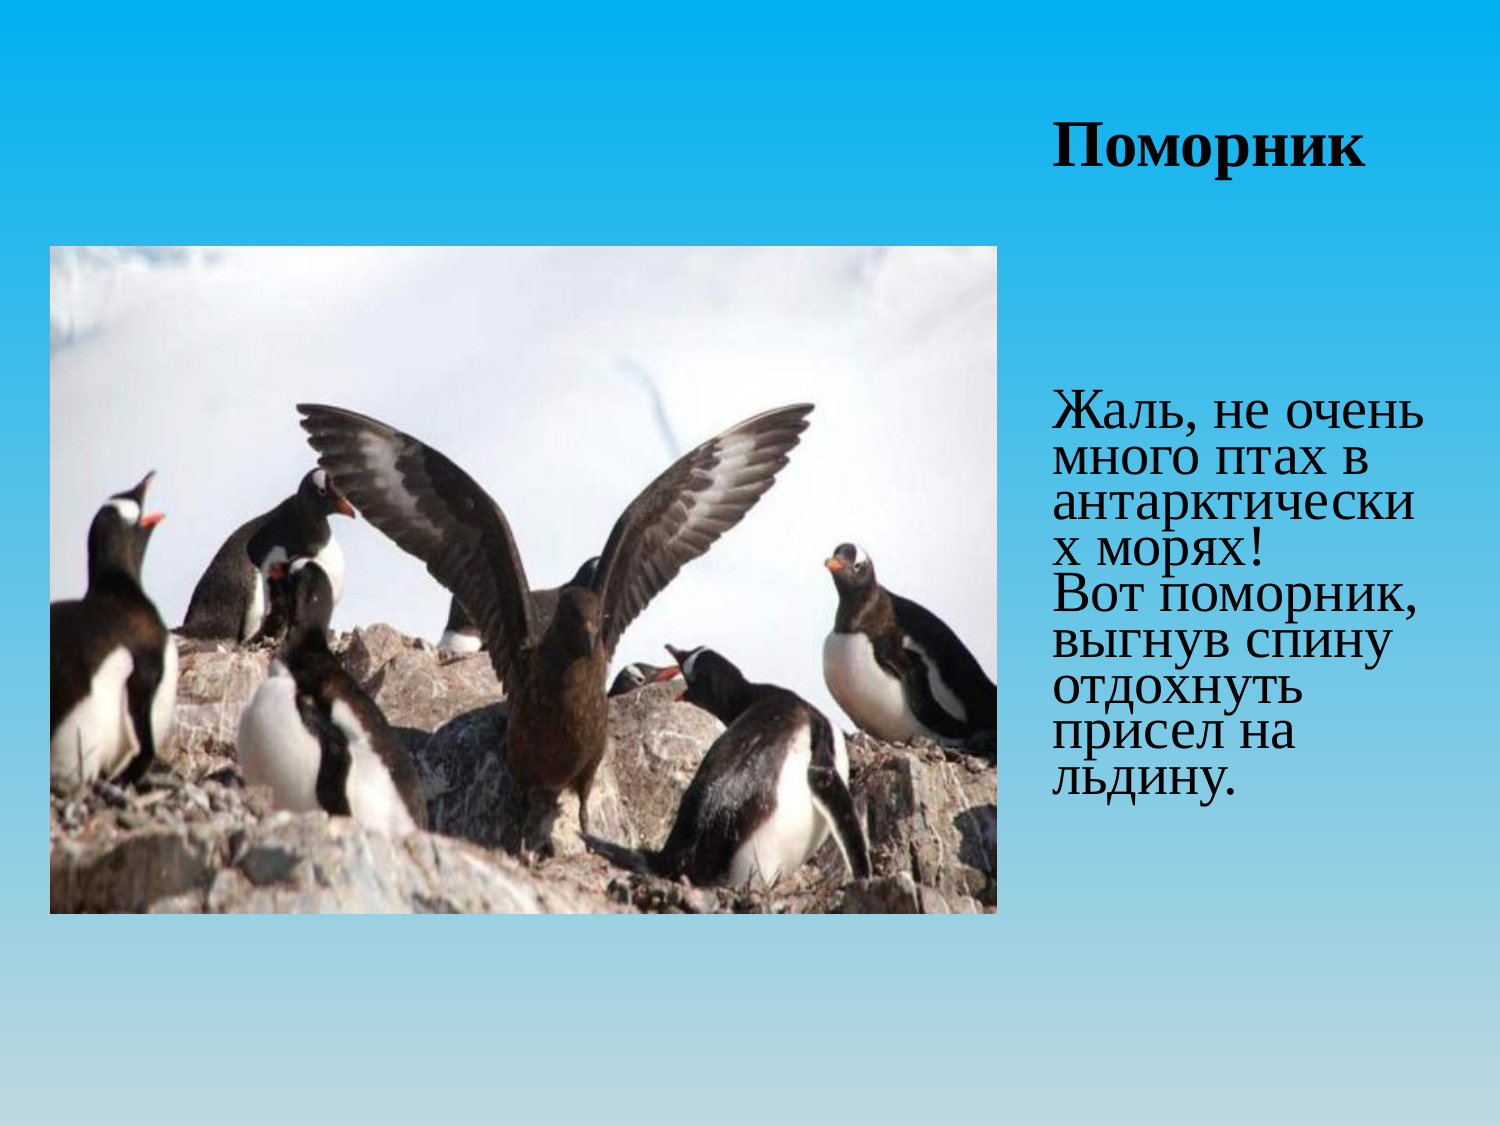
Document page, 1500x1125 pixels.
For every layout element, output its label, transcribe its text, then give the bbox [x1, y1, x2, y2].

list Жаль, не очень много птах в антарктических морях! Вот поморник, выгнув спину отдохнуть присел на льдину. [1037, 386, 1450, 995]
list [49, 245, 997, 915]
title Поморник [1037, 50, 1450, 188]
